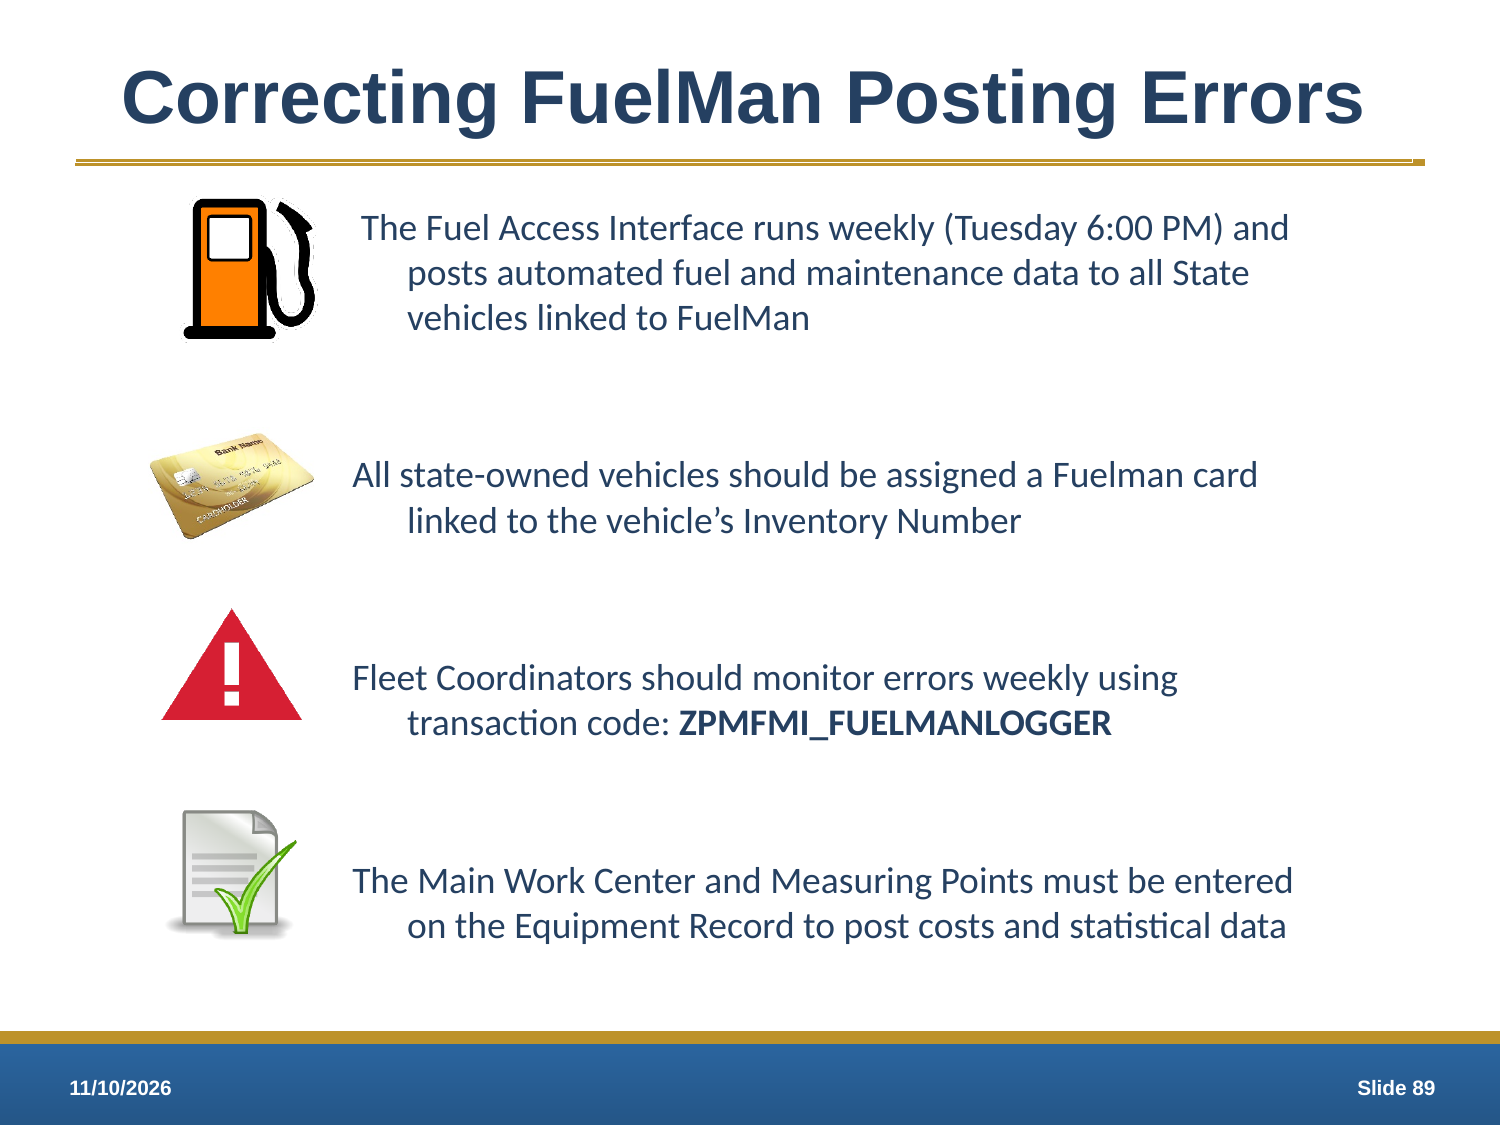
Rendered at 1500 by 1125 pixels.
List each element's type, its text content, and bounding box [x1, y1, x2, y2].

title Correcting FuelMan Posting Errors [75, 24, 1413, 163]
picture [148, 427, 315, 544]
list The Fuel Access Interface runs weekly (Tuesday 6:00 PM) and posts automated fuel and maintenance data to all State vehicles linked to FuelMan All state-owned vehicles should be assigned a Fuelman card linked to the vehicle’s Inventory Number Fleet Coordinators should monitor errors weekly using transaction code: ZPMFMI_FUELMANLOGGER The Main Work Center and Measuring Points must be entered on the Equipment Record to post costs and statistical data [337, 195, 1349, 961]
picture [162, 802, 301, 947]
picture [161, 607, 302, 721]
picture [179, 194, 319, 343]
